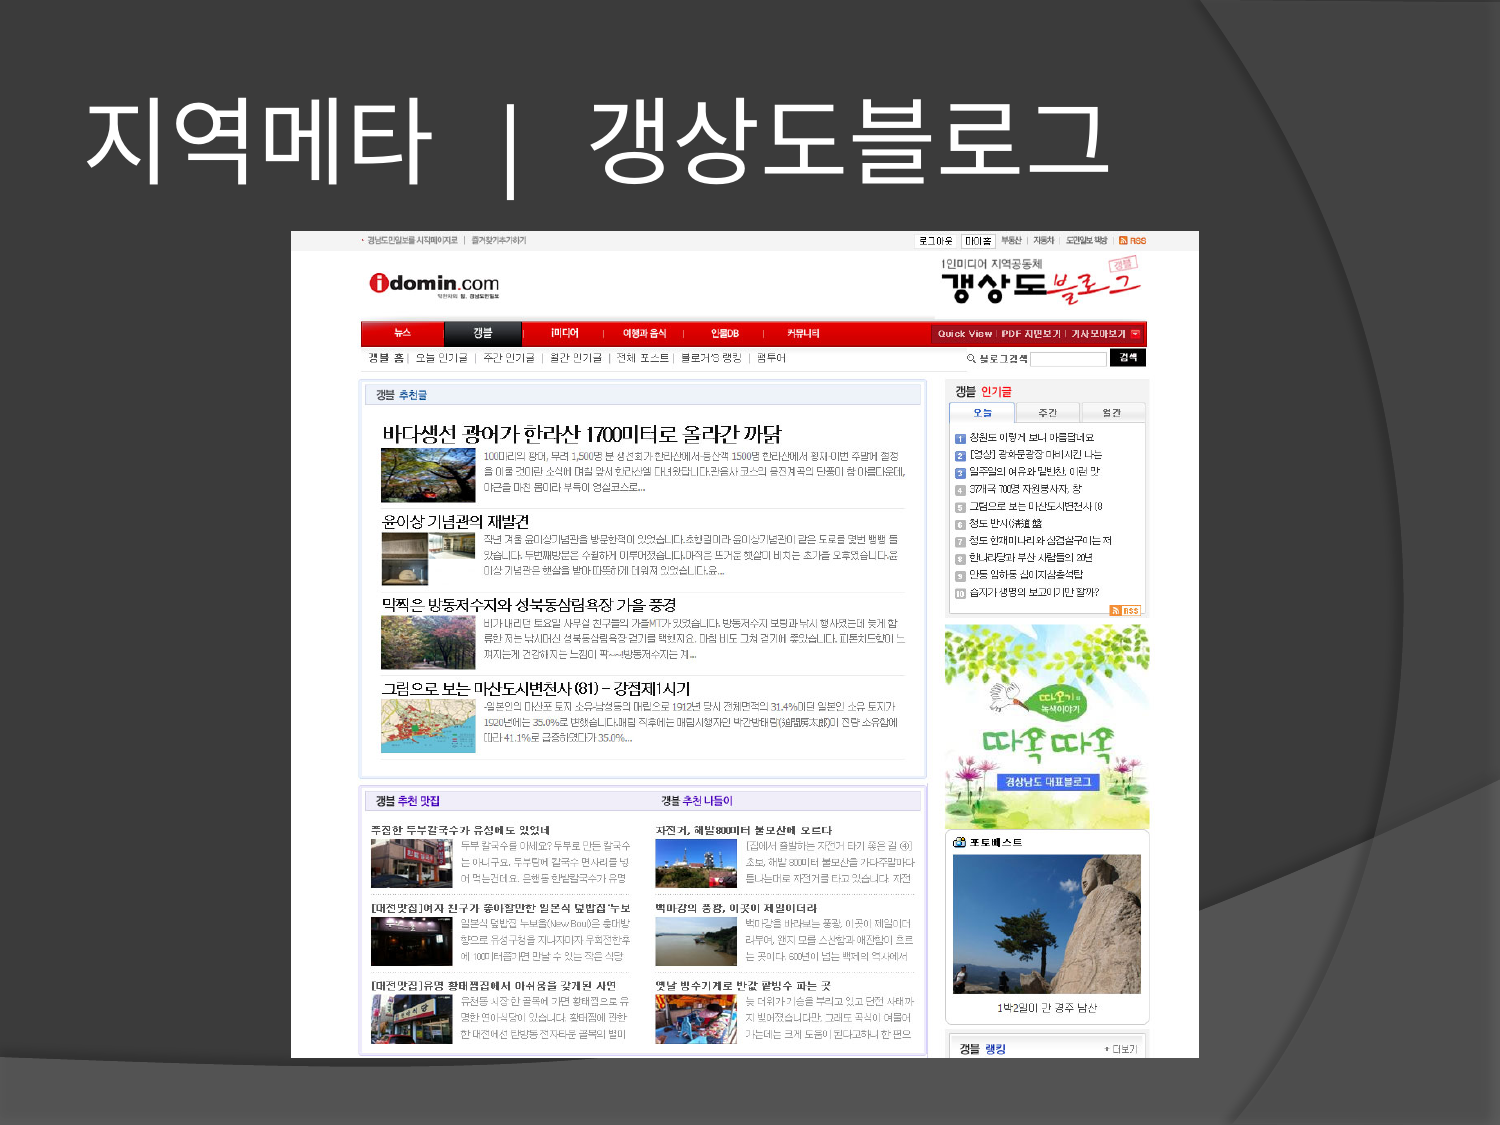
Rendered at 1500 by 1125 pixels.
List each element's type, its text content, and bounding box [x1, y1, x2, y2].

title 지역메타 | 갱상도블로그 [75, 45, 1300, 233]
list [290, 231, 1200, 1058]
